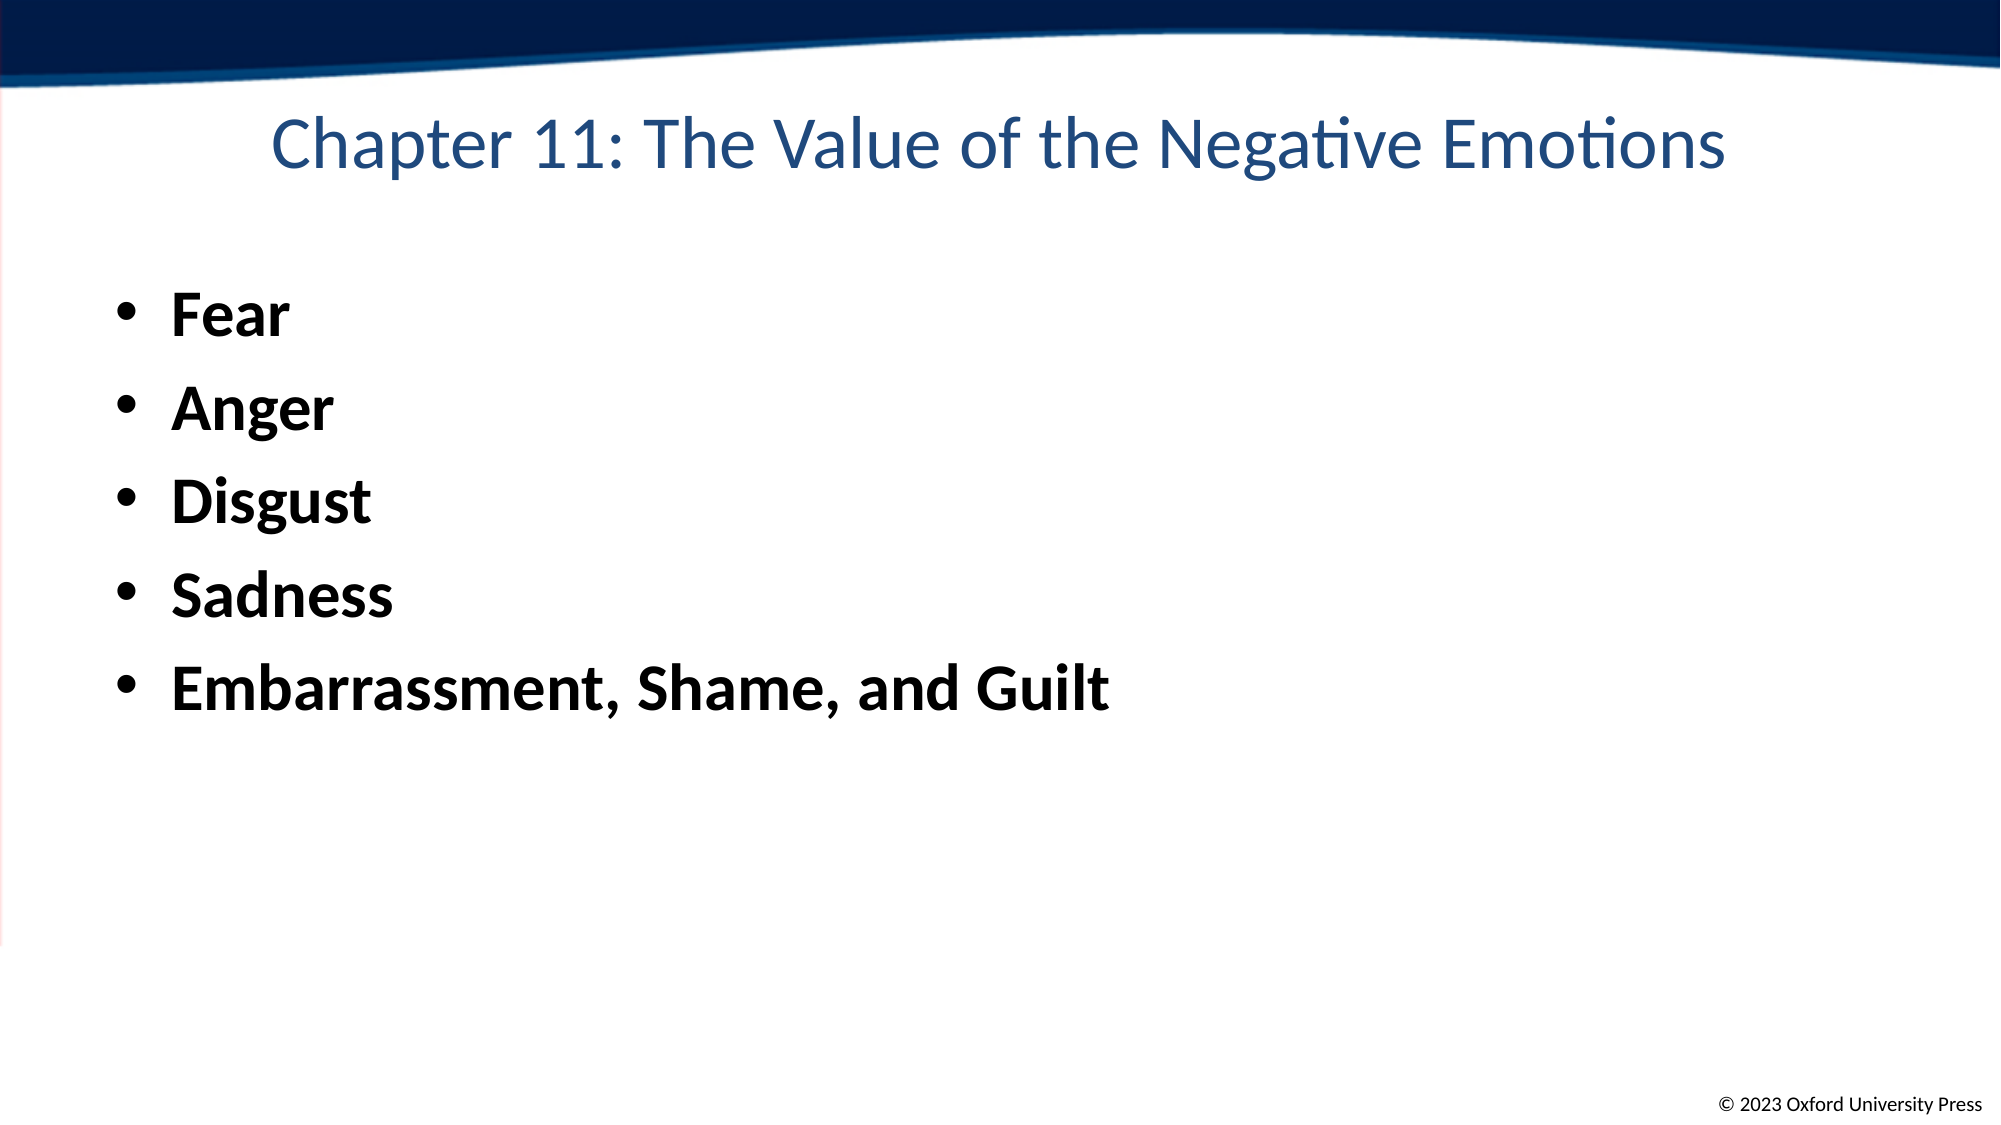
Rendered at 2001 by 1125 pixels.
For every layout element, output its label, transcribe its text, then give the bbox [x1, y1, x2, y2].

picture [0, 0, 2000, 1125]
list Fear Anger Disgust Sadness Embarrassment, Shame, and Guilt [99, 262, 1900, 1005]
title Chapter 11: The Value of the Negative Emotions [99, 45, 1900, 233]
